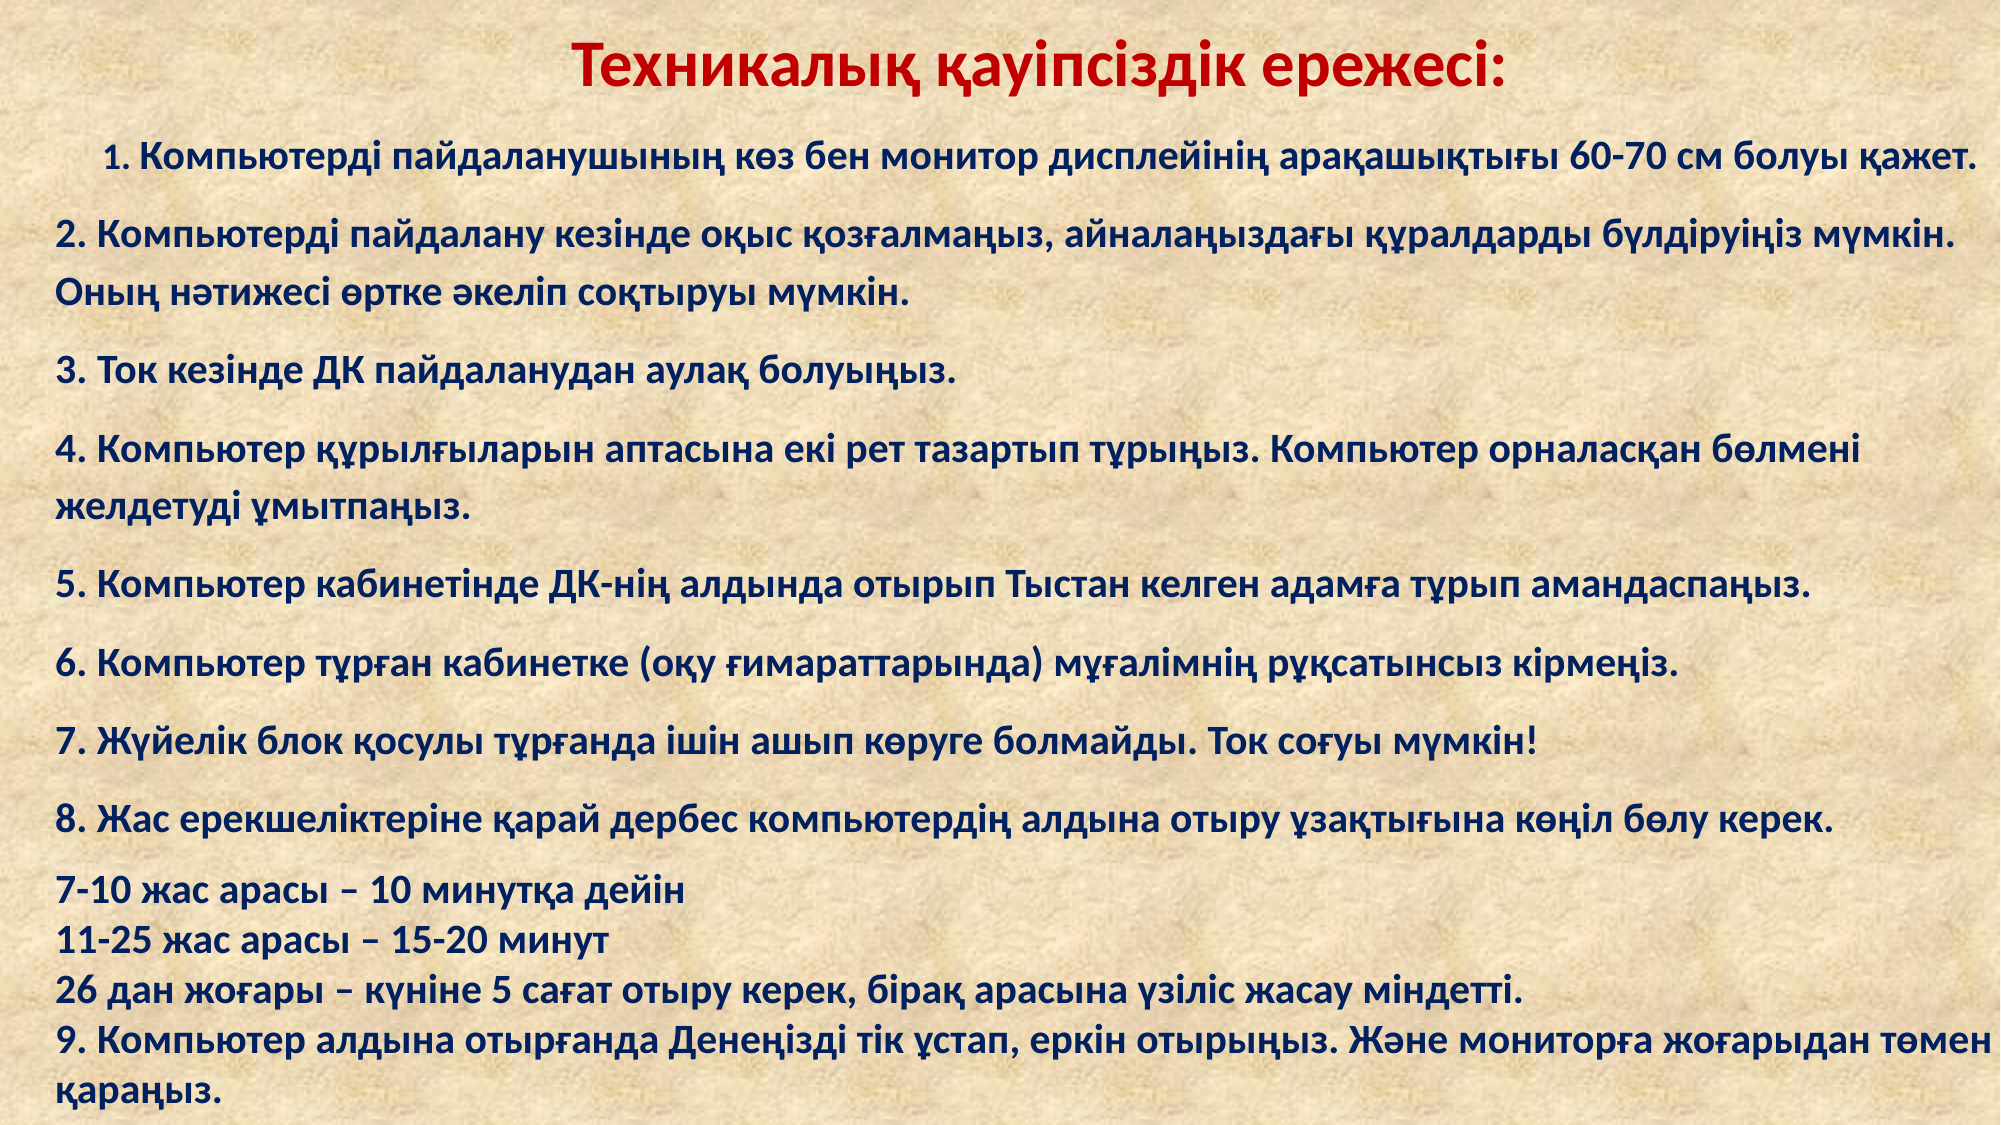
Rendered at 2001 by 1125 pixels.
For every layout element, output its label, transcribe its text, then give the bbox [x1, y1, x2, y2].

picture [0, 0, 2001, 1125]
text_box Техникалық қауіпсіздік ережесі: 1. Компьютерді пайдаланушының көз бен монитор дисплейінің арақашықтығы 60-70 см болуы қажет. 2. Компьютерді пайдалану кезінде оқыс қозғалмаңыз, айналаңыздағы құралдарды бүлдіруіңіз мүмкін. Оның нәтижесі өртке әкеліп соқтыруы мүмкін. 3. Ток кезінде ДК пайдаланудан аулақ болуыңыз. 4. Компьютер құрылғыларын аптасына екі рет тазартып тұрыңыз. Компьютер орналасқан бөлмені желдетуді ұмытпаңыз. 5. Компьютер кабинетінде ДК-нің алдында отырып Тыстан келген адамға тұрып амандаспаңыз. 6. Компьютер тұрған кабинетке (оқу ғимараттарында) мұғалімнің рұқсатынсыз кірмеңіз. 7. Жүйелік блок қосулы тұрғанда ішін ашып көруге болмайды. Ток соғуы мүмкін! 8. Жас ерекшеліктеріне қарай дербес компьютердің алдына отыру ұзақтығына көңіл бөлу керек. 7-10 жас арасы – 10 минутқа дейін 11-25 жас арасы – 15-20 минут 26 дан жоғары – күніне 5 сағат отыру керек, бірақ арасына үзіліс жасау міндетті. 9. Компьютер алдына отырғанда Денеңізді тік ұстап, еркін отырыңыз. Және мониторға жоғарыдан төмен қараңыз. [40, 0, 2000, 1120]
